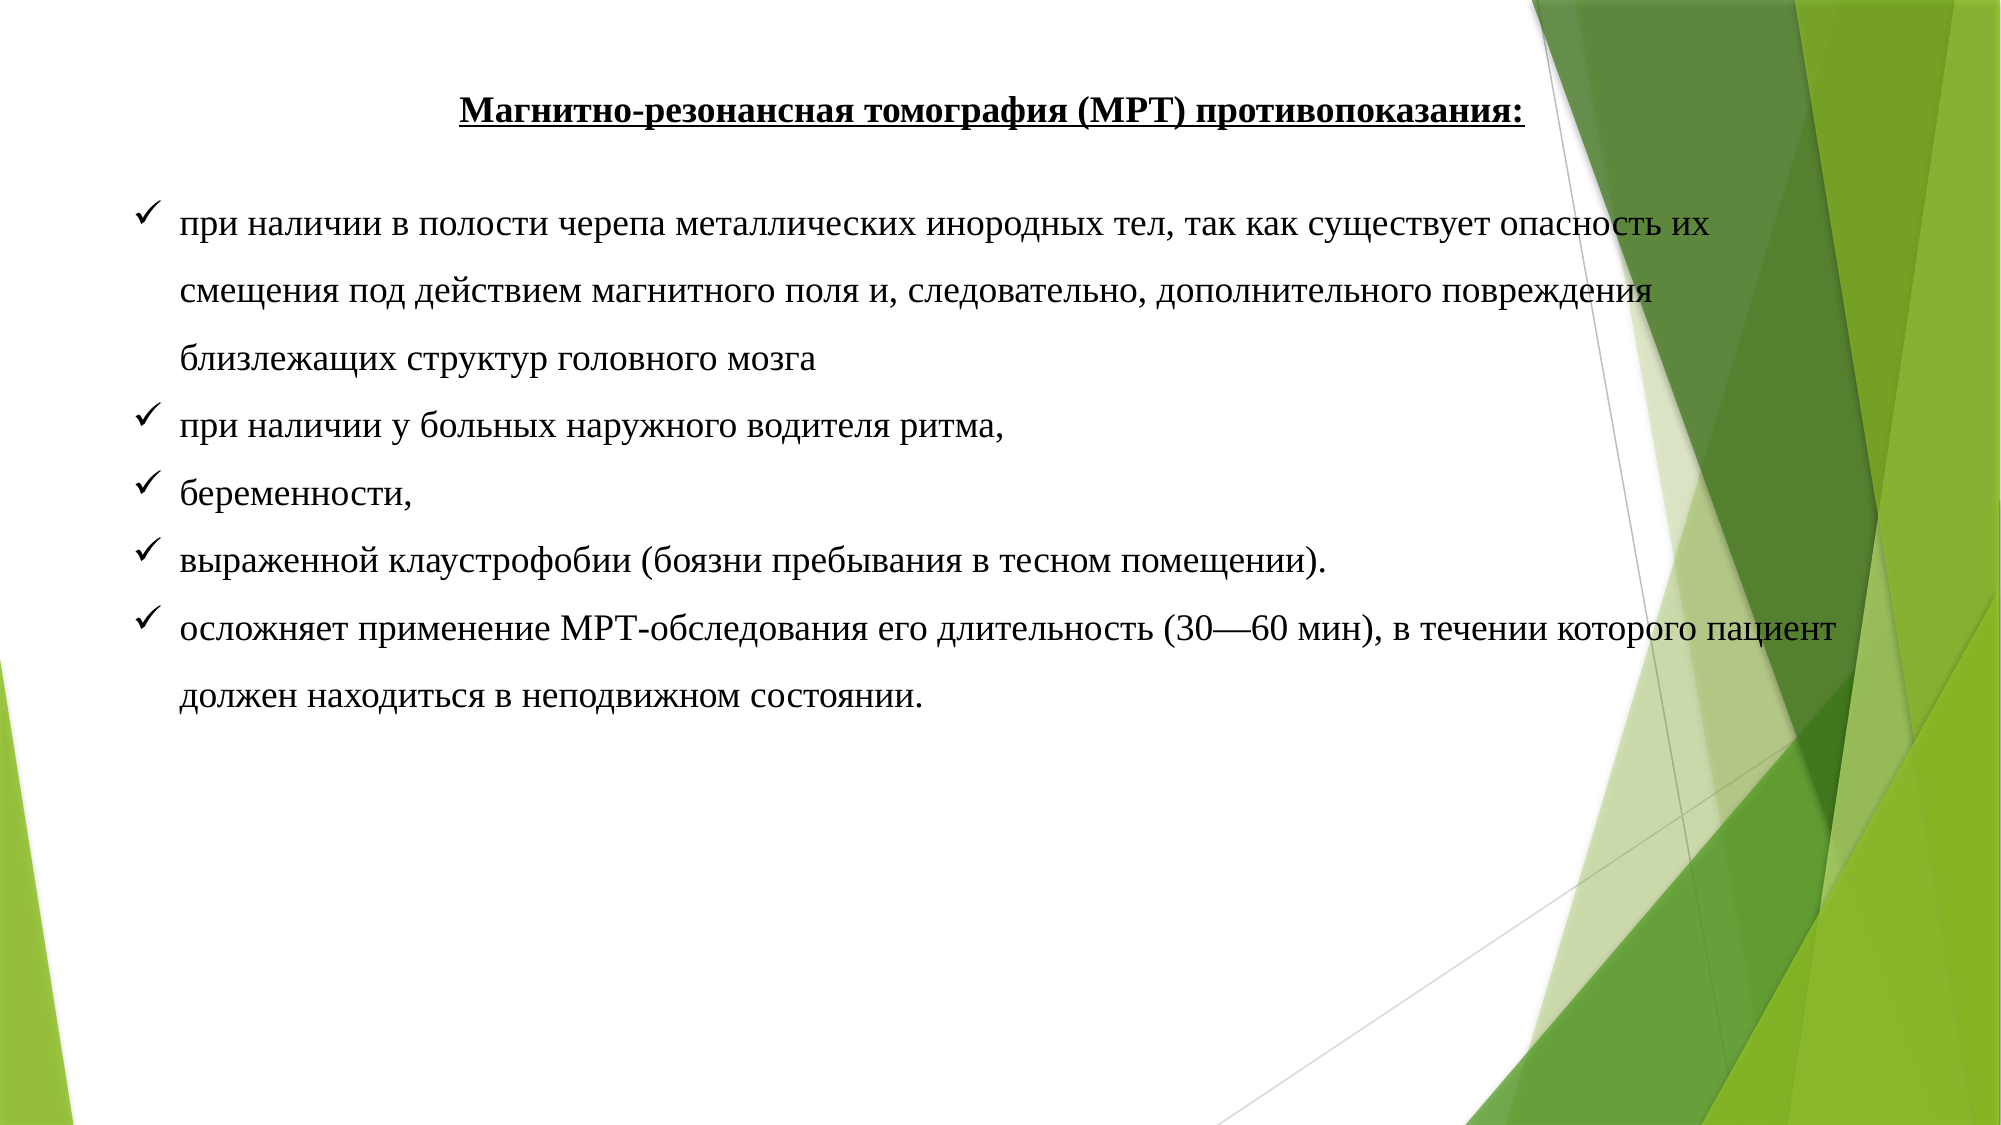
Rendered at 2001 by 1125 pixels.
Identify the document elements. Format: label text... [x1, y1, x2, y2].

text_box Магнитно-резонансная томография (МРТ) противопоказания: при наличии в полости черепа металлических инородных тел, так как существует опасность их смещения под действием магнитного поля и, следовательно, дополнительного повреждения близлежащих структур головного мозга при наличии у больных наружного водителя ритма, беременности, выраженной клаустрофобии (боязни пребывания в тесном помещении). осложняет применение МРТ-обследования его длительность (30—60 мин), в течении которого пациент должен находиться в неподвижном состоянии. [117, 78, 1867, 723]
